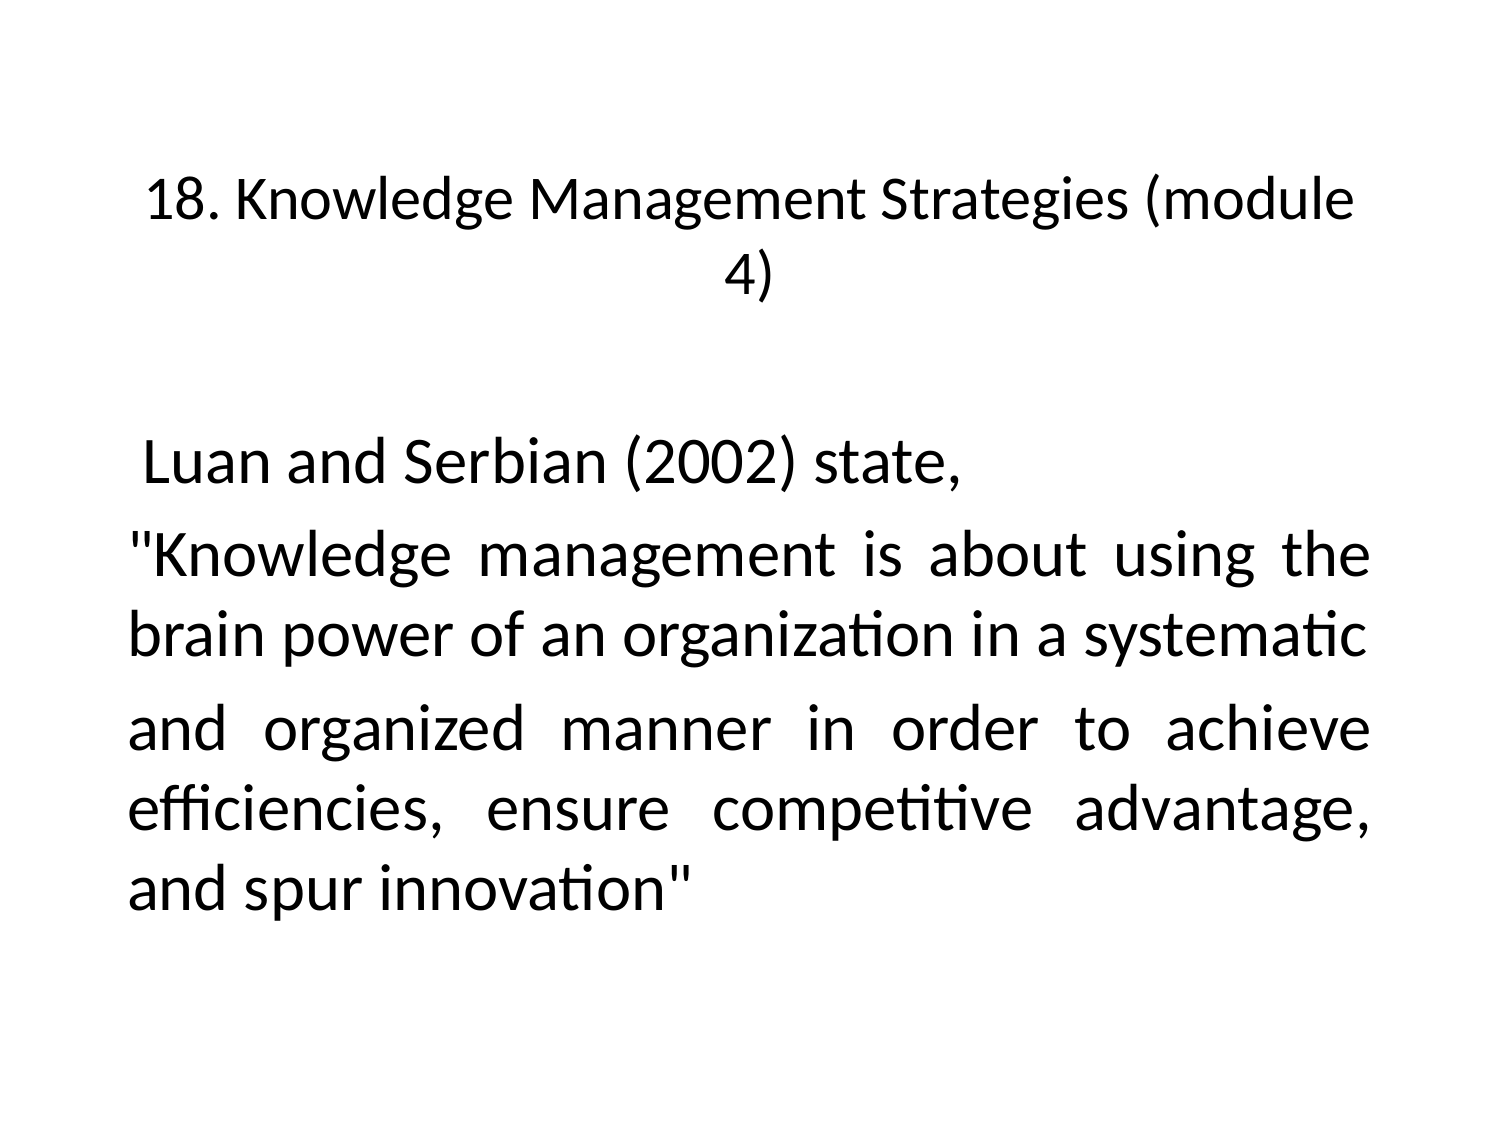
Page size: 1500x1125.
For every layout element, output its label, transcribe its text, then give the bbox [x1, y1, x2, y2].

title 18. Knowledge Management Strategies (module 4) [112, 149, 1388, 315]
subtitle Luan and Serbian (2002) state, "Knowledge management is about using the brain power of an organization in a systematic and organized manner in order to achieve efficiencies, ensure competitive advantage, and spur innovation" [112, 408, 1388, 988]
